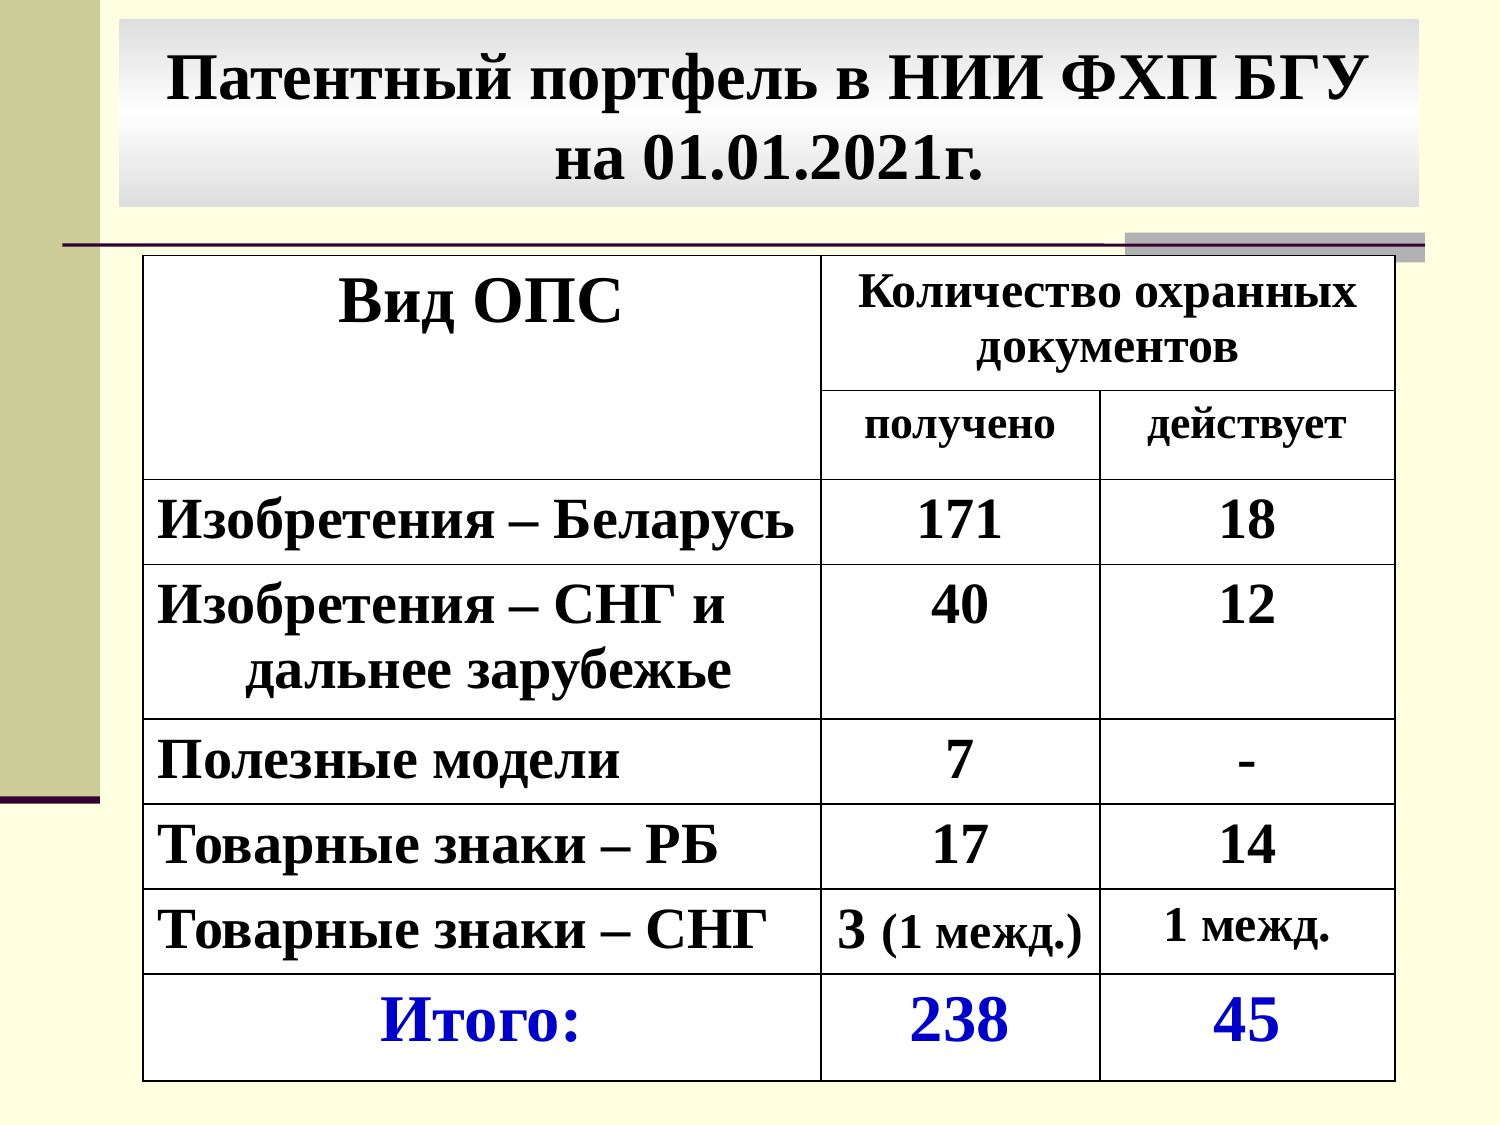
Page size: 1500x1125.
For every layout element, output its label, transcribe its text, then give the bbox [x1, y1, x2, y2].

table_cell 45 [1101, 975, 1394, 1080]
table_cell Товарные знаки – РБ [144, 805, 820, 888]
table_cell Товарные знаки – СНГ [144, 890, 820, 973]
table_header Количество охранных документов [822, 256, 1394, 390]
table_cell 12 [1101, 565, 1394, 718]
table_cell 40 [822, 565, 1099, 718]
text_box Патентный портфель в НИИ ФХП БГУ на 01.01.2021г. [119, 19, 1419, 207]
table_cell действует [1101, 391, 1394, 479]
table_cell - [1101, 720, 1394, 803]
table_cell 17 [822, 805, 1099, 888]
table_cell Изобретения – Беларусь [144, 480, 820, 564]
table_cell 7 [822, 720, 1099, 803]
table_cell 171 [822, 480, 1099, 564]
table_cell 1 межд. [1101, 890, 1394, 973]
table_header Вид ОПС [144, 256, 820, 479]
table_cell 3 (1 межд.) [822, 890, 1099, 973]
table_cell получено [822, 391, 1099, 479]
table_cell Изобретения – СНГ и дальнее зарубежье [144, 565, 820, 718]
table_cell Полезные модели [144, 720, 820, 803]
table_cell 18 [1101, 480, 1394, 564]
table_cell Итого: [144, 975, 820, 1080]
table_cell 14 [1101, 805, 1394, 888]
table_cell 238 [822, 975, 1099, 1080]
